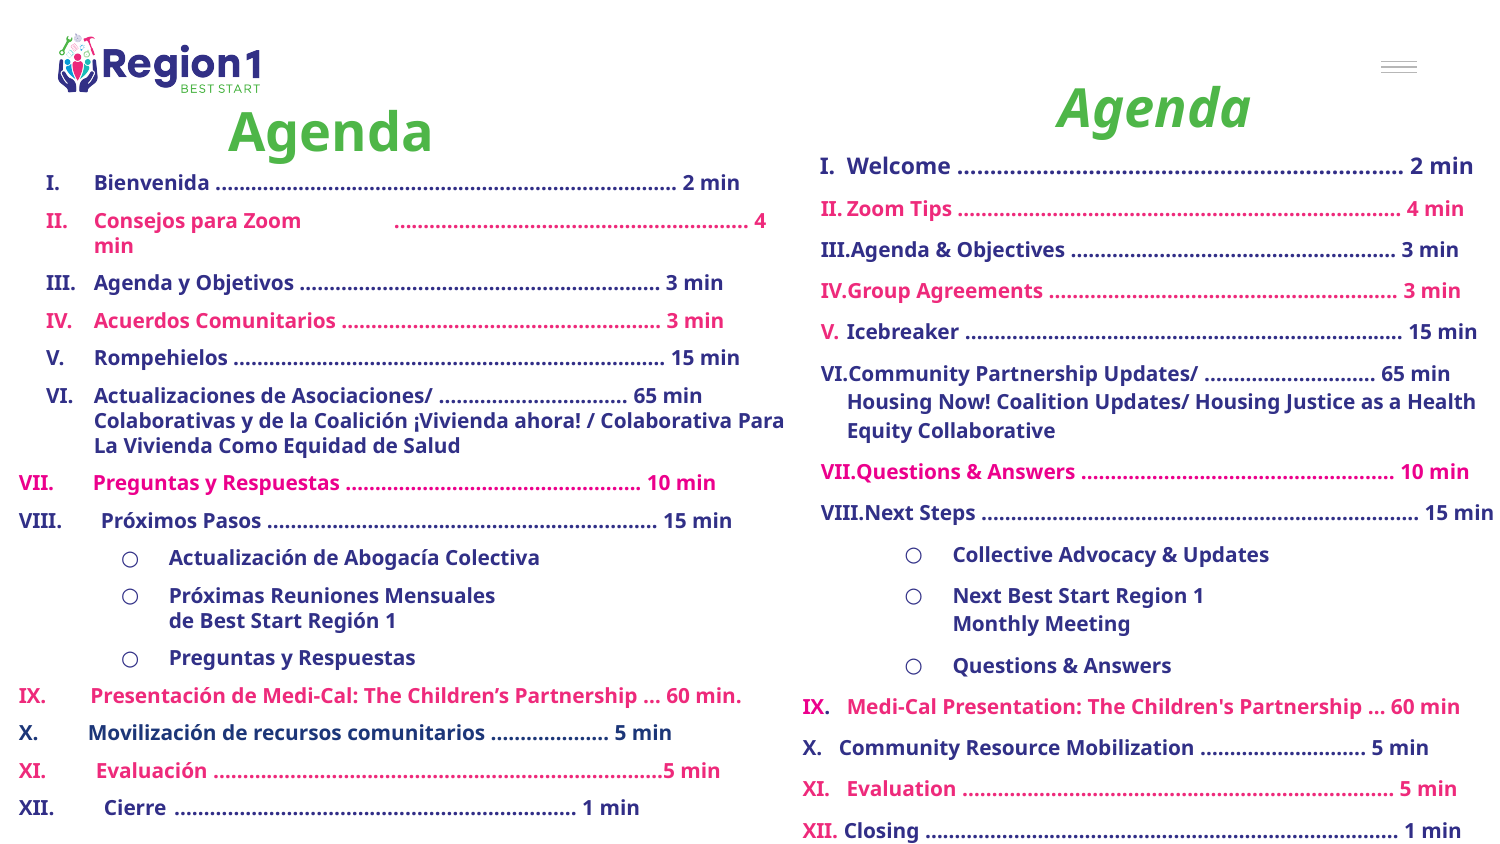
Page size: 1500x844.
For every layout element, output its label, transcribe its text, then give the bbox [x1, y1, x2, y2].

picture [55, 30, 263, 81]
title Agenda [802, 58, 1500, 147]
list Bienvenida ..…………………………………………………………………. 2 min Consejos para Zoom …………………………………………………… 4 min Agenda y Objetivos ……………………………………………………. 3 min Acuerdos Comunitarios ……………………………………………… 3 min Rompehielos ………………………………………………………………. 15 min Actualizaciones de Asociaciones/ ………………………….. 65 min Colaborativas y de la Coalición ¡Vivienda ahora! / Colaborativa Para La Vivienda Como Equidad de Salud VII. Preguntas y Respuestas ……………………………….…………. 10 min VIII. Próximos Pasos ………………………………………………………… 15 min Actualización de Abogacía Colectiva Próximas Reuniones Mensuales de Best Start Región 1 Preguntas y Respuestas IX. Presentación de Medi-Cal: The Children’s Partnership … 60 min. X. Movilización de recursos comunitarios …………..…… 5 min XI. Evaluación ………………………………………………………………….5 min XII. Cierre ………………………………………………………….. 1 min [3, 154, 803, 844]
list Welcome ………………………………………………………….. 2 min Zoom Tips ………………………………………………………………… 4 min Agenda & Objectives …………………………………………….… 3 min Group Agreements ………………………………………………….. 3 min Icebreaker ……………………………………………………………….. 15 min Community Partnership Updates/ ……………………….. 65 min Housing Now! Coalition Updates/ Housing Justice as a Health Equity Collaborative Questions & Answers …………………………………………….. 10 min Next Steps ……………………………………………………………….. 15 min Collective Advocacy & Updates Next Best Start Region 1 Monthly Meeting Questions & Answers IX. Medi-Cal Presentation: The Children's Partnership … 60 min X. Community Resource Mobilization ………………….…... 5 min XI. Evaluation …………………………………………………………….… 5 min XII. Closing …………………………………………………………………..… 1 min [787, 132, 1500, 773]
title Agenda [54, 81, 609, 154]
